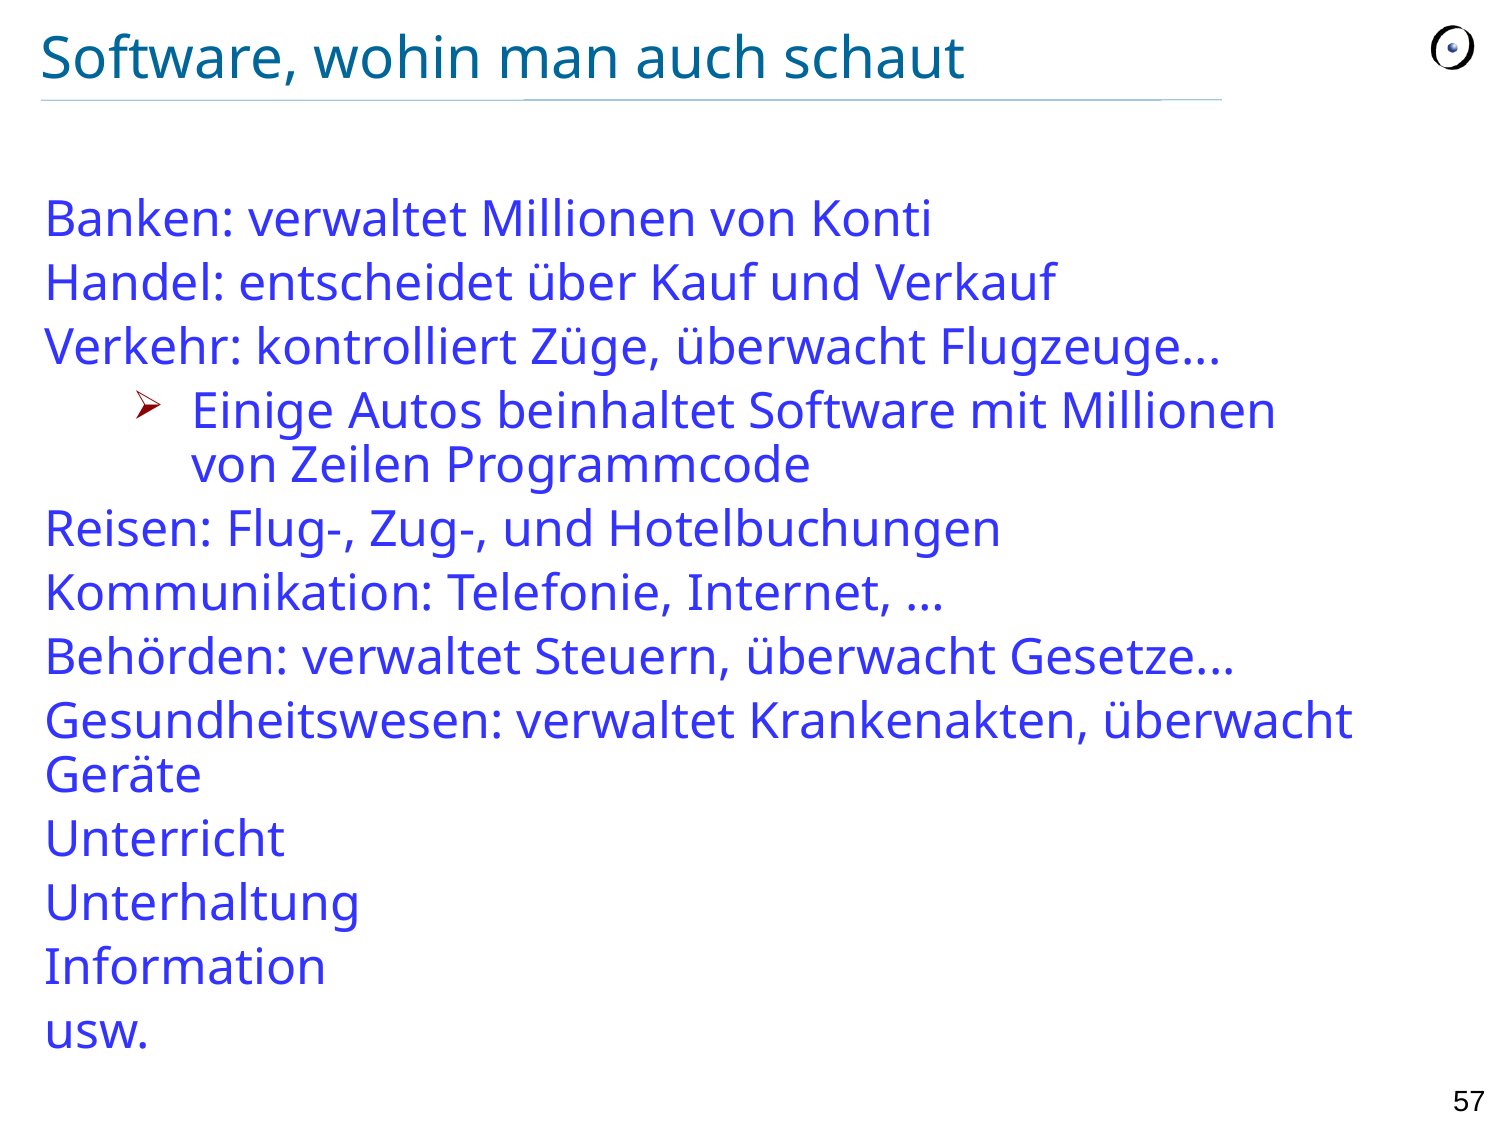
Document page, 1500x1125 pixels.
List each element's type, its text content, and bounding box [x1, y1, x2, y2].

picture [1429, 20, 1476, 72]
title Software, wohin man auch schaut [40, 18, 1344, 91]
list Banken: verwaltet Millionen von Konti Handel: entscheidet über Kauf und Verkauf Verkehr: kontrolliert Züge, überwacht Flugzeuge... Einige Autos beinhaltet Software mit Millionen von Zeilen Programmcode Reisen: Flug-, Zug-, und Hotelbuchungen Kommunikation: Telefonie, Internet, … Behörden: verwaltet Steuern, überwacht Gesetze... Gesundheitswesen: verwaltet Krankenakten, überwacht Geräte Unterricht Unterhaltung Information usw. [29, 185, 1380, 929]
